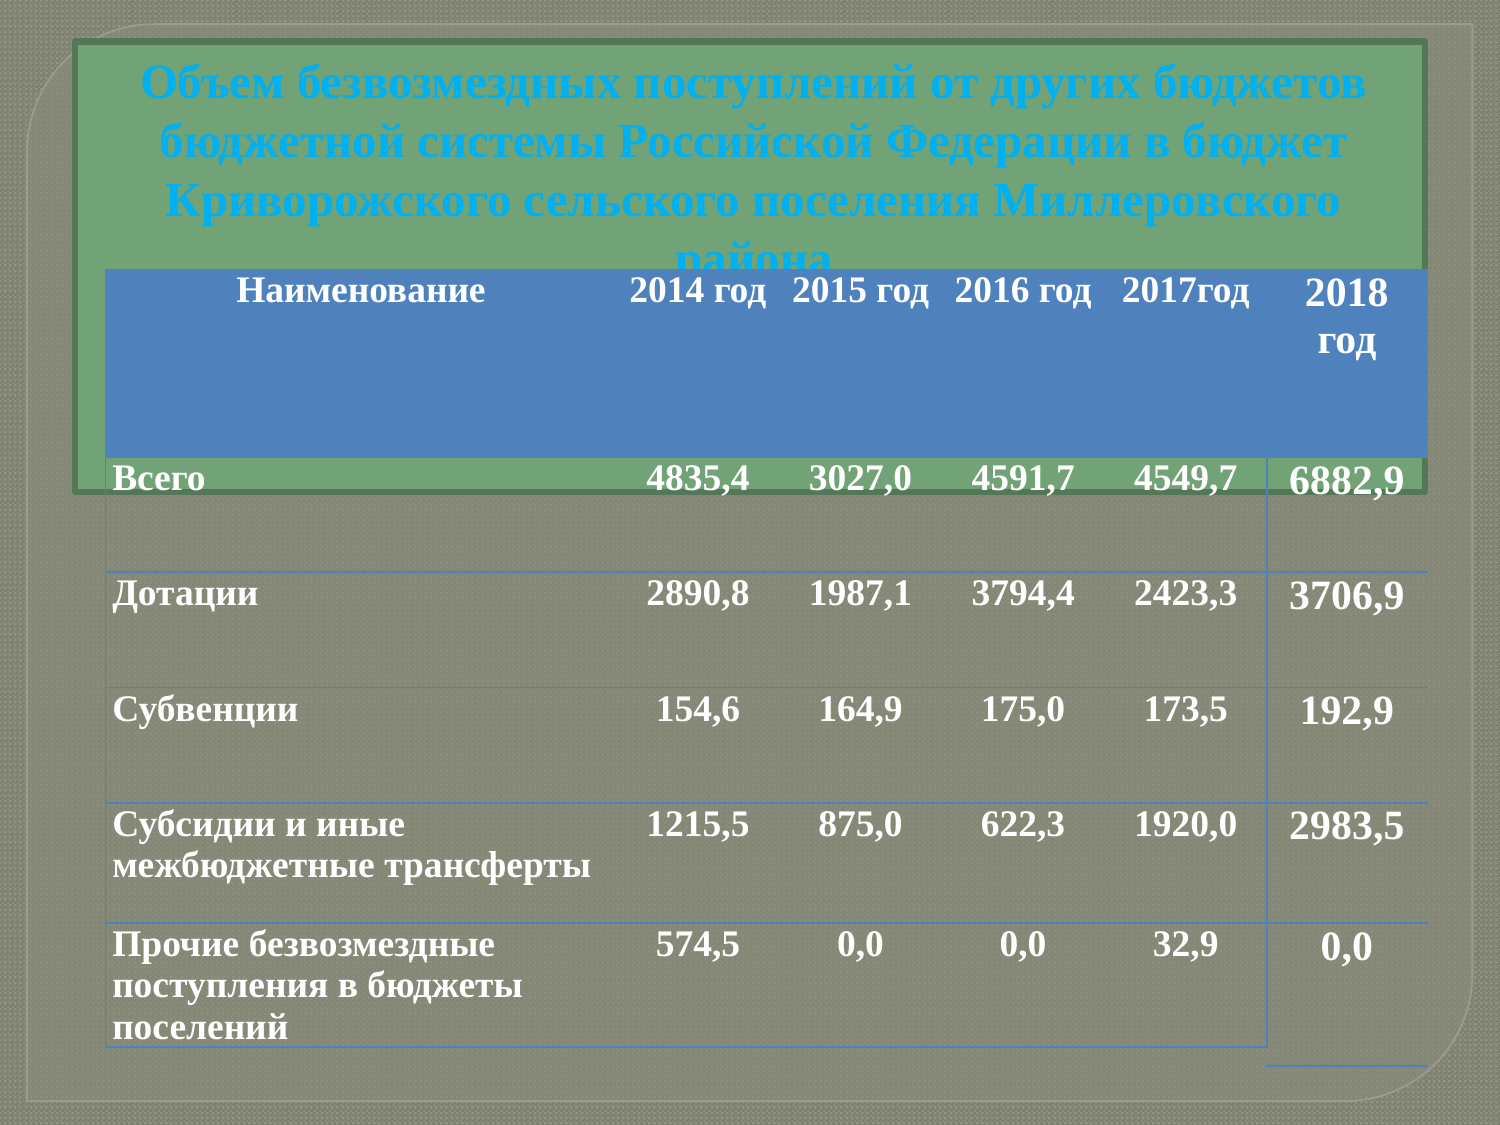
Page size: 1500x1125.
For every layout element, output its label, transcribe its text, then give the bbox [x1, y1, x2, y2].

table_cell 1987,1 [779, 573, 942, 687]
table_cell 1215,5 [617, 804, 779, 922]
table_cell 2423,3 [1104, 573, 1266, 687]
table_cell 4591,7 [942, 458, 1104, 571]
table_cell 2983,5 [1266, 804, 1428, 922]
table_cell Всего [106, 458, 617, 571]
title Объем безвозмездных поступлений от других бюджетов бюджетной системы Российской Федерации в бюджет Криворожского сельского поселения Миллеровского района [72, 38, 1428, 495]
table_cell 3794,4 [942, 573, 1104, 687]
table_cell 3706,9 [1266, 573, 1428, 687]
table_cell 154,6 [617, 688, 779, 802]
table_cell Субсидии и иные межбюджетные трансферты [106, 804, 617, 922]
table_cell 192,9 [1266, 688, 1428, 802]
table_cell Дотации [106, 573, 617, 687]
table_cell Прочие безвозмездные поступления в бюджеты поселений [106, 924, 617, 1046]
table_cell 0,0 [942, 924, 1104, 1046]
table_cell 0,0 [1266, 924, 1428, 1065]
table_cell 1920,0 [1104, 804, 1266, 922]
table_cell 175,0 [942, 688, 1104, 802]
table_header 2018 год [1266, 270, 1428, 456]
table_cell 2890,8 [617, 573, 779, 687]
table_header 2017год [1104, 270, 1266, 456]
table_cell 574,5 [617, 924, 779, 1046]
table_cell 164,9 [779, 688, 942, 802]
table_header Наименование [106, 270, 617, 456]
table_cell 6882,9 [1266, 458, 1428, 571]
table_cell 622,3 [942, 804, 1104, 922]
table_header 2014 год [617, 270, 779, 456]
table_cell Субвенции [106, 688, 617, 802]
table_header 2015 год [779, 270, 942, 456]
table_cell 4835,4 [617, 458, 779, 571]
table_cell 875,0 [779, 804, 942, 922]
table_cell 173,5 [1104, 688, 1266, 802]
table_cell 0,0 [779, 924, 942, 1046]
table_cell 3027,0 [779, 458, 942, 571]
table_header 2016 год [942, 270, 1104, 456]
table_cell 32,9 [1104, 924, 1266, 1046]
table_cell 4549,7 [1104, 458, 1266, 571]
